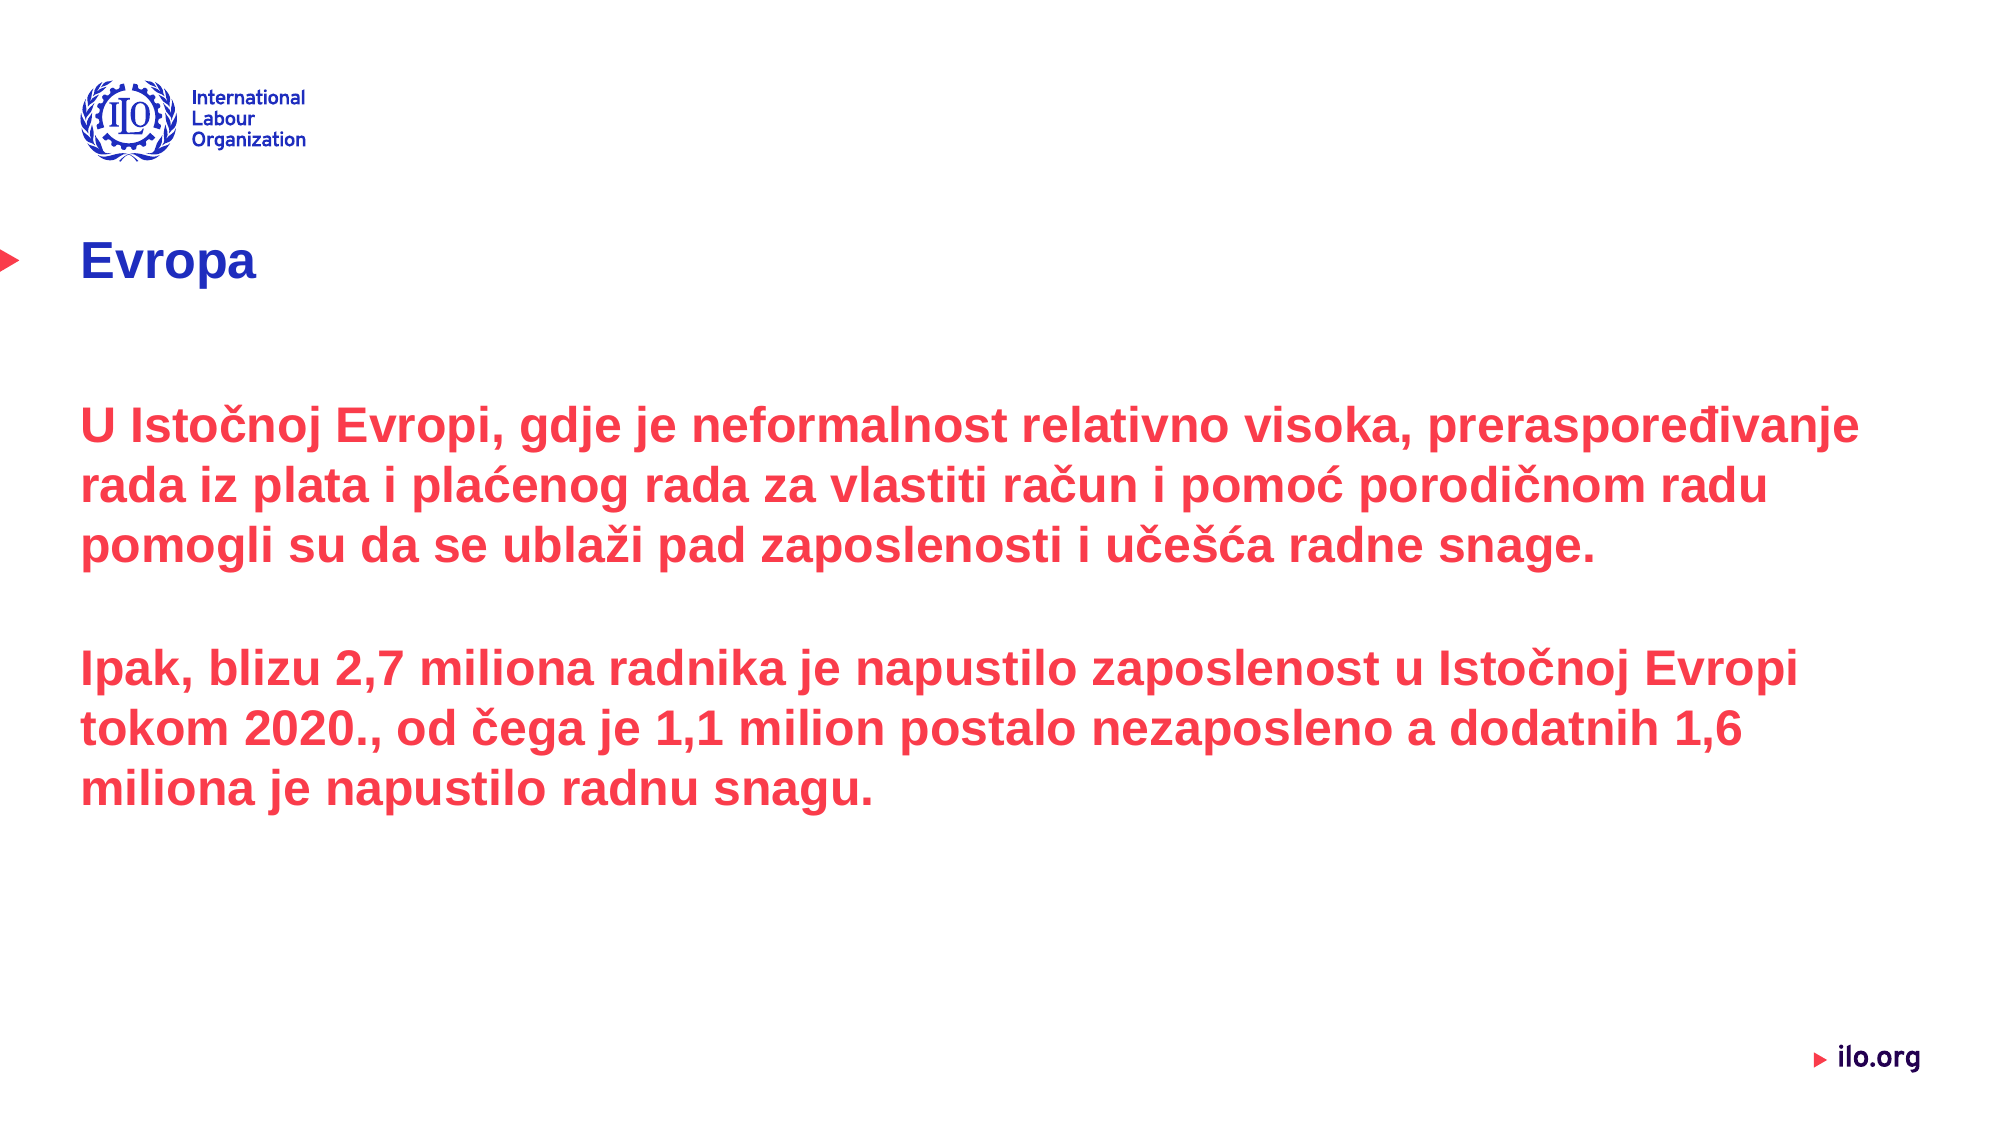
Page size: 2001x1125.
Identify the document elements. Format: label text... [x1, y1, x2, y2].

list U Istočnoj Evropi, gdje je neformalnost relativno visoka, preraspoređivanje rada iz plata i plaćenog rada za vlastiti račun i pomoć porodičnom radu pomogli su da se ublaži pad zaposlenosti i učešća radne snage. Ipak, blizu 2,7 miliona radnika je napustilo zaposlenost u Istočnoj Evropi tokom 2020., od čega je 1,1 milion postalo nezaposleno a dodatnih 1,6 miliona je napustilo radnu snagu. [80, 392, 1920, 965]
title Evropa [80, 233, 1920, 352]
